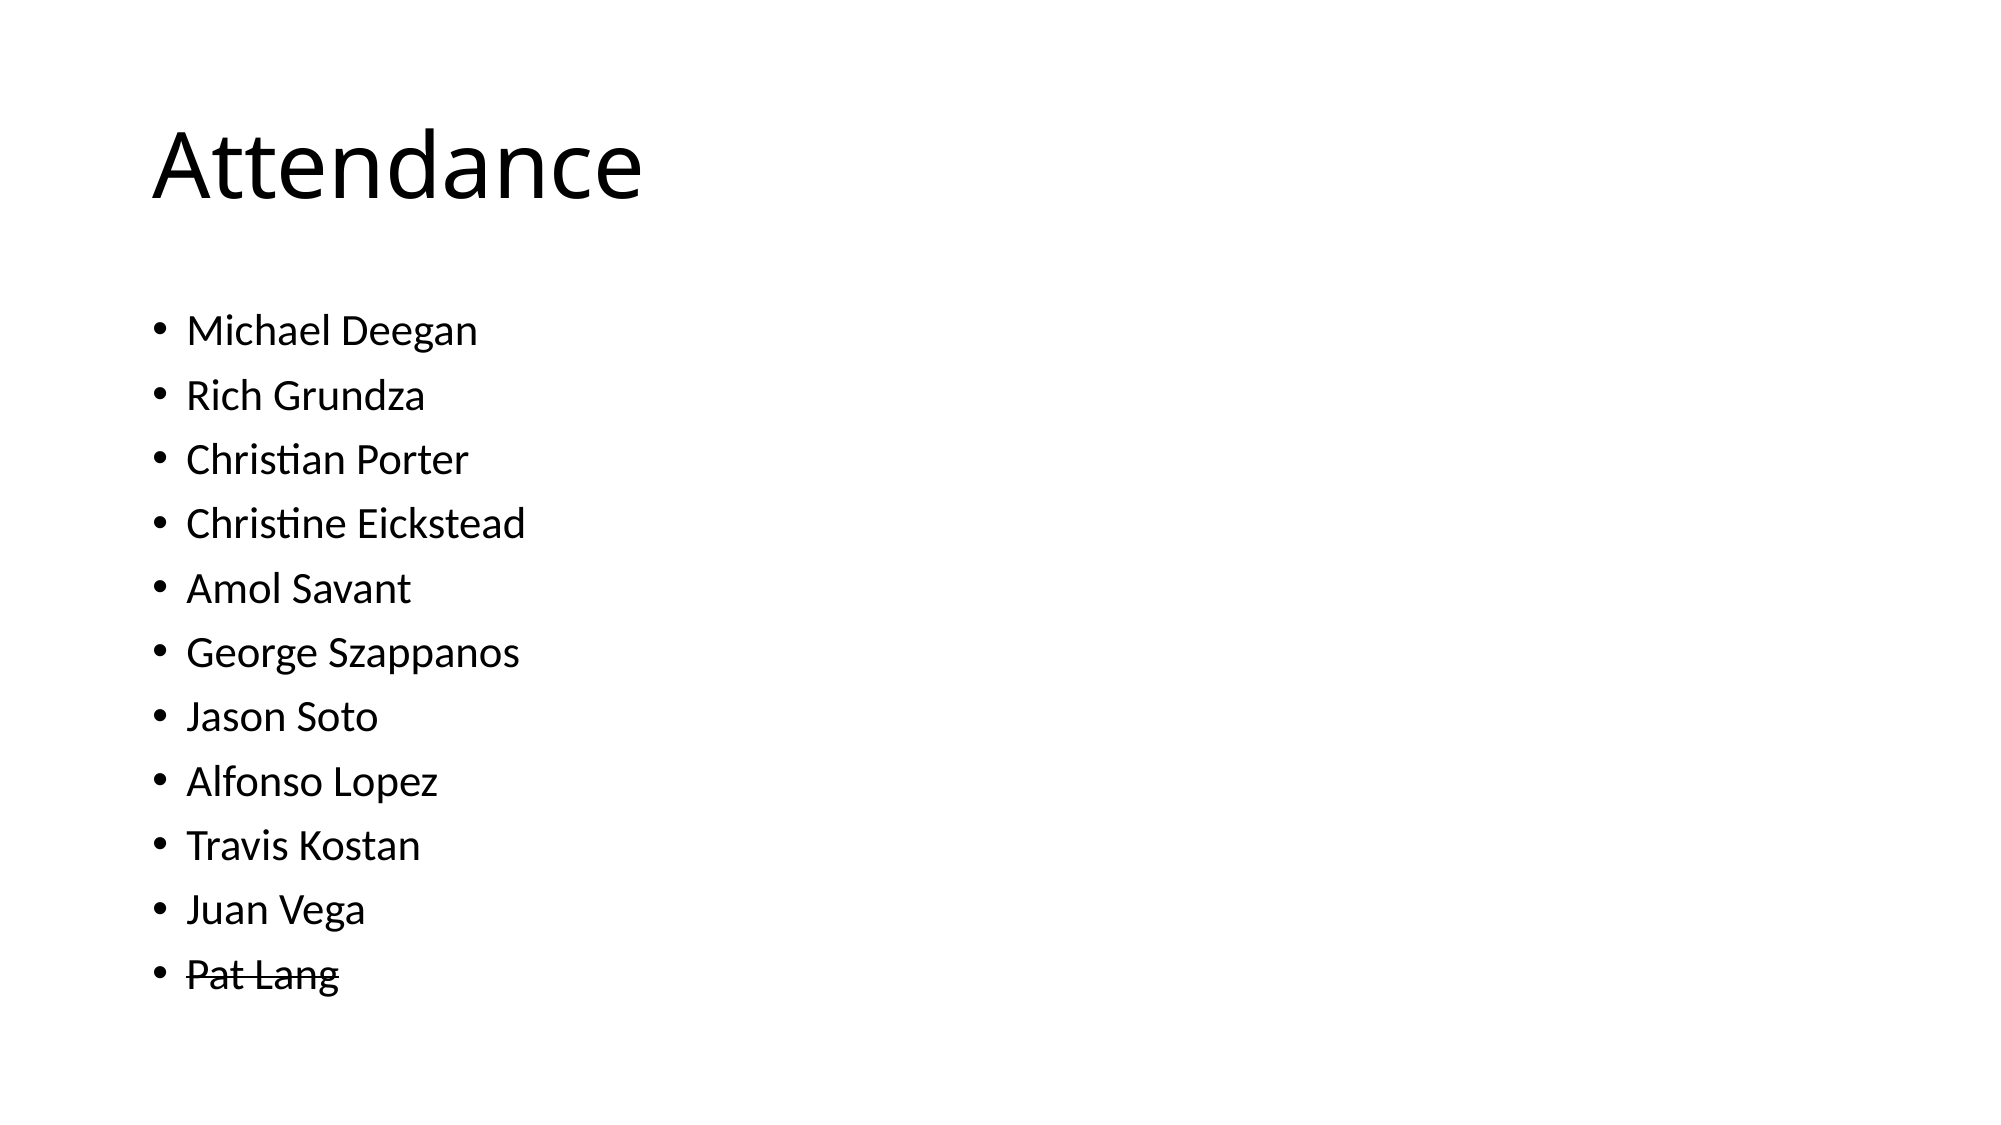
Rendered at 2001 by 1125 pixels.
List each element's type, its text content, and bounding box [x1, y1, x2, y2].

list Michael Deegan Rich Grundza Christian Porter Christine Eickstead Amol Savant George Szappanos Jason Soto Alfonso Lopez Travis Kostan Juan Vega Pat Lang [137, 299, 1863, 1014]
title Attendance [137, 59, 1863, 278]
